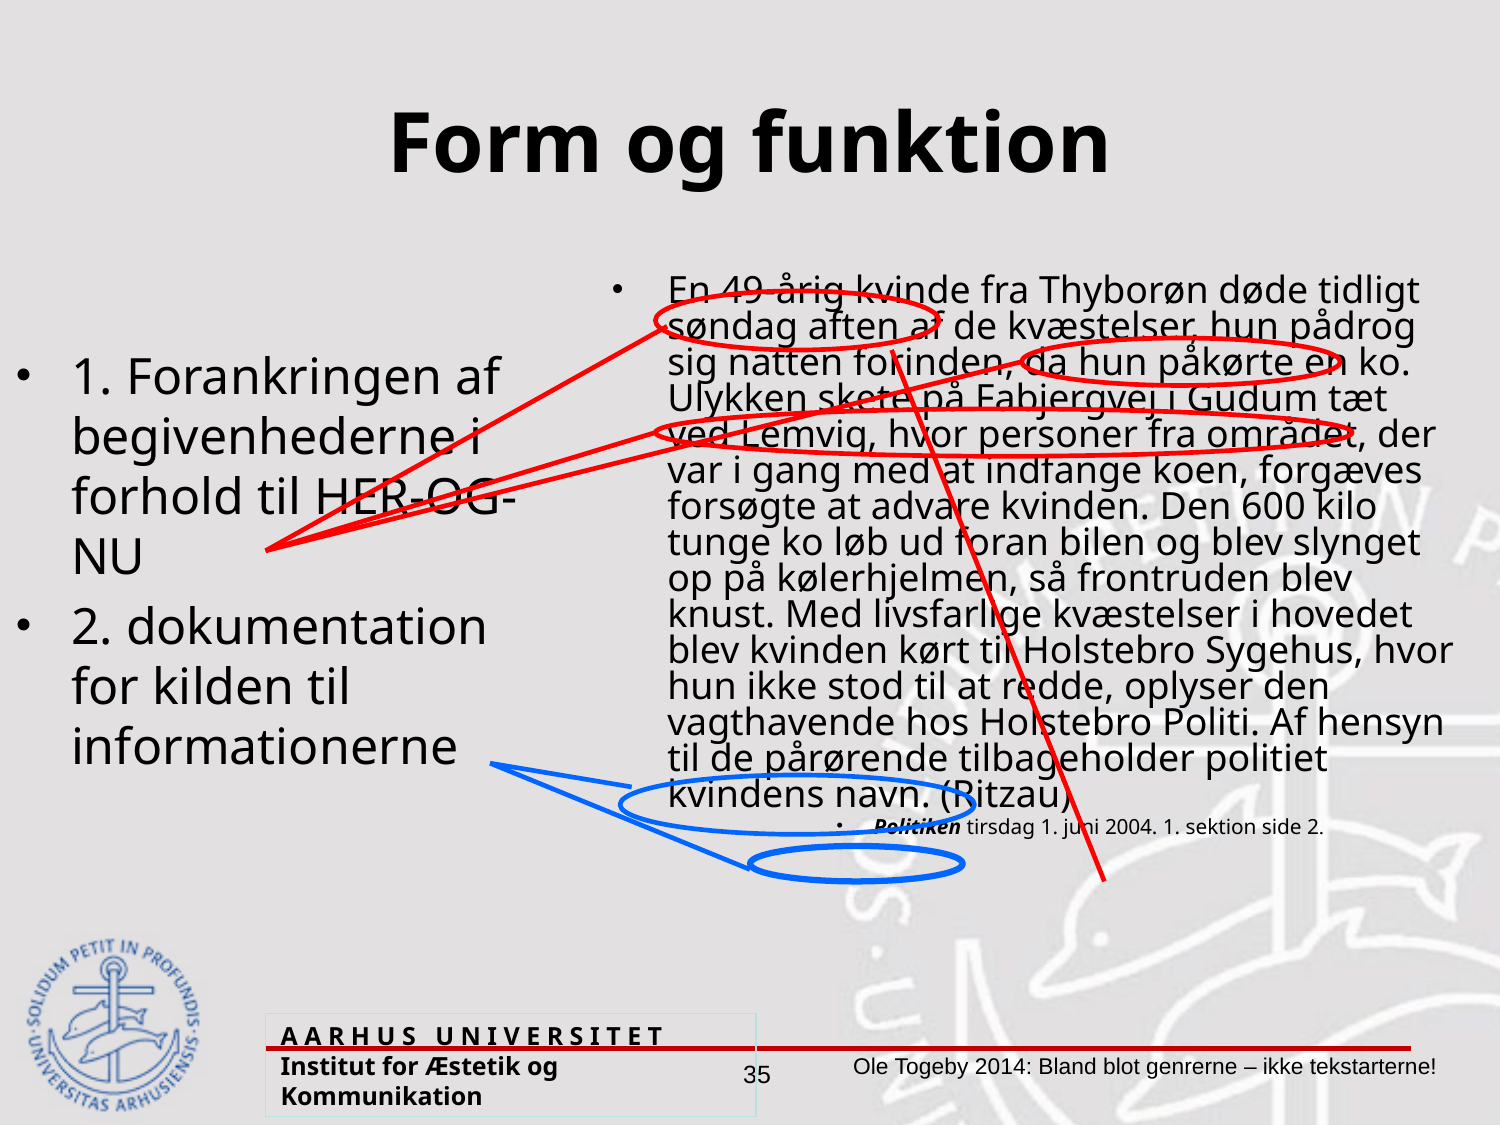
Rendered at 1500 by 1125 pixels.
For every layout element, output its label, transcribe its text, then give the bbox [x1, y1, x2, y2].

list En 49-årig kvinde fra Thyborøn døde tidligt søndag aften af de kvæstelser, hun pådrog sig natten forinden, da hun påkørte en ko. Ulykken skete på Fabjergvej i Gudum tæt ved Lemvig, hvor personer fra området, der var i gang med at indfange koen, forgæves forsøgte at advare kvinden. Den 600 kilo tunge ko løb ud foran bilen og blev slynget op på kølerhjelmen, så frontruden blev knust. Med livsfarlige kvæstelser i hovedet blev kvinden kørt til Holstebro Sygehus, hvor hun ikke stod til at redde, oplyser den vagthavende hos Holstebro Politi. Af hensyn til de pårørende tilbageholder politiet kvindens navn. (Ritzau) Politiken tirsdag 1. juni 2004. 1. sektion side 2. [596, 267, 1471, 941]
text_box [750, 845, 963, 882]
text_box [655, 408, 1353, 457]
text_box [655, 290, 939, 351]
list 1. Forankringen af begivenhederne i forhold til HER-OG-NU 2. dokumentation for kilden til informationerne [0, 267, 561, 917]
title Form og funktion [75, 45, 1425, 233]
footer A A R H U S U N I V E R S I T E T Institut for Æstetik og Kommunikation [265, 1013, 756, 1117]
text_box [620, 774, 975, 835]
picture [0, 0, 1500, 1125]
text_box [1021, 338, 1341, 386]
